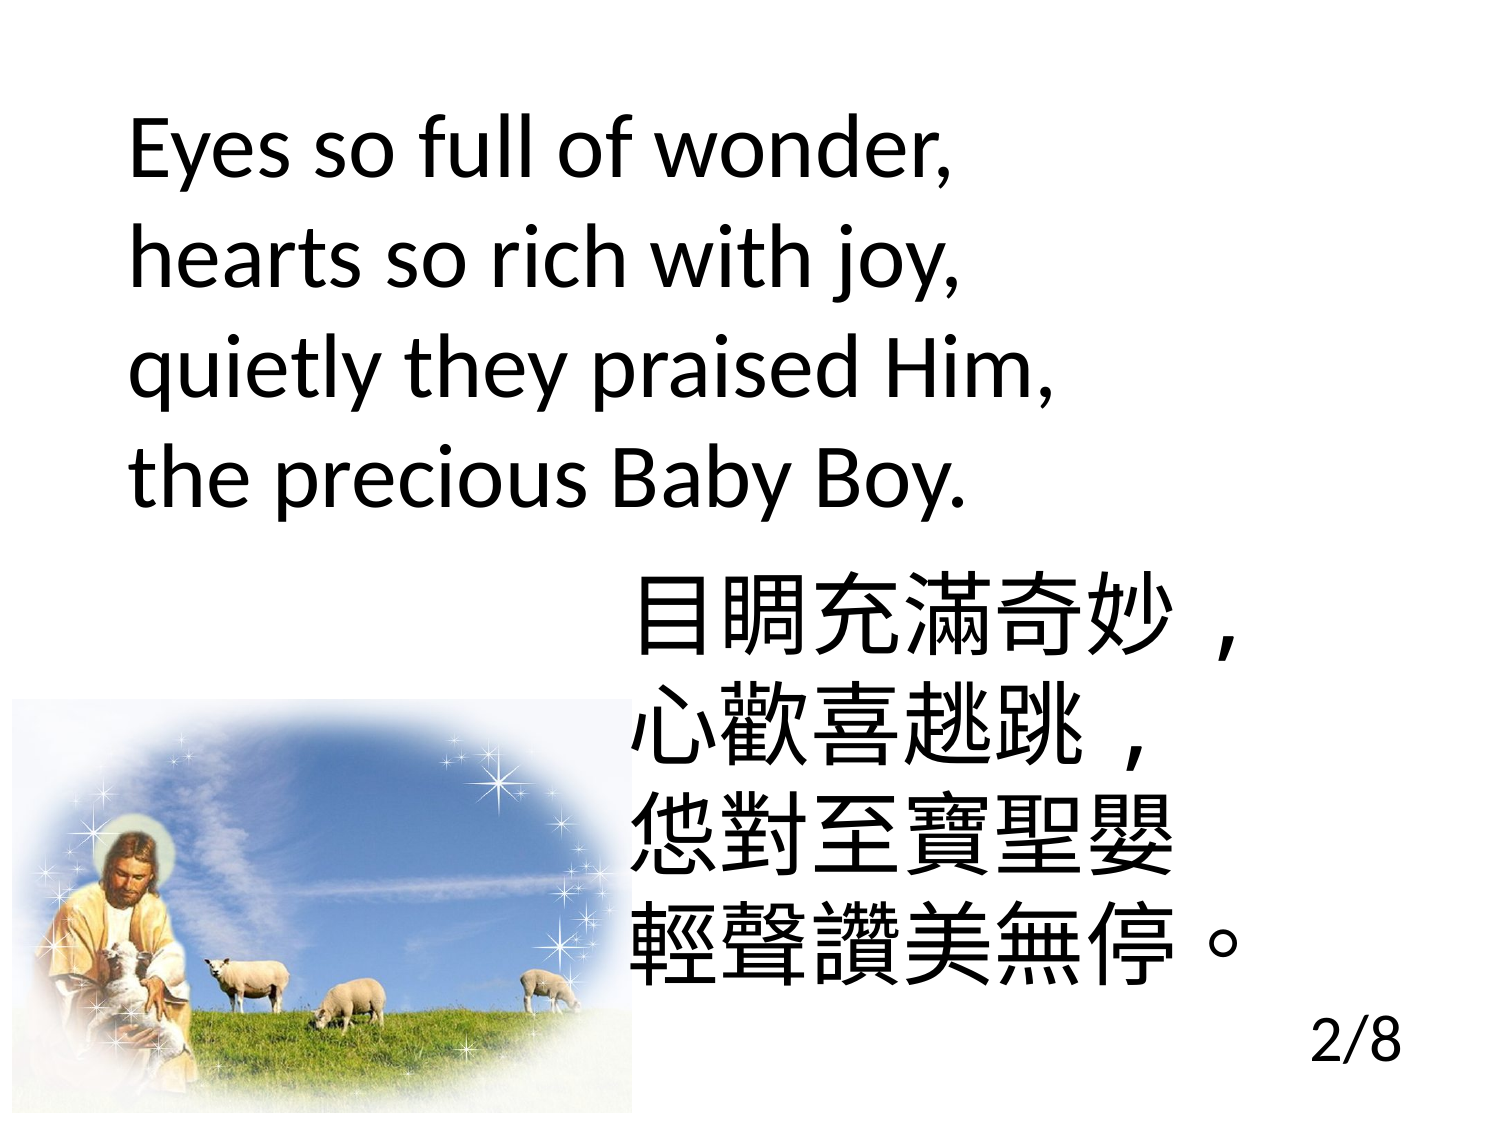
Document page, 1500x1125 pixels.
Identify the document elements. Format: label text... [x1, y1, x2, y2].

picture [12, 699, 632, 1113]
title Eyes so full of wonder, hearts so rich with joy, quietly they praised Him, the precious Baby Boy. [112, 62, 1400, 550]
text_box 目睭充滿奇妙, 心歡喜趒跳, 怹對至寶聖嬰 輕聲讚美無停。 [612, 549, 1488, 1005]
subtitle 2/8 [1250, 1005, 1463, 1100]
